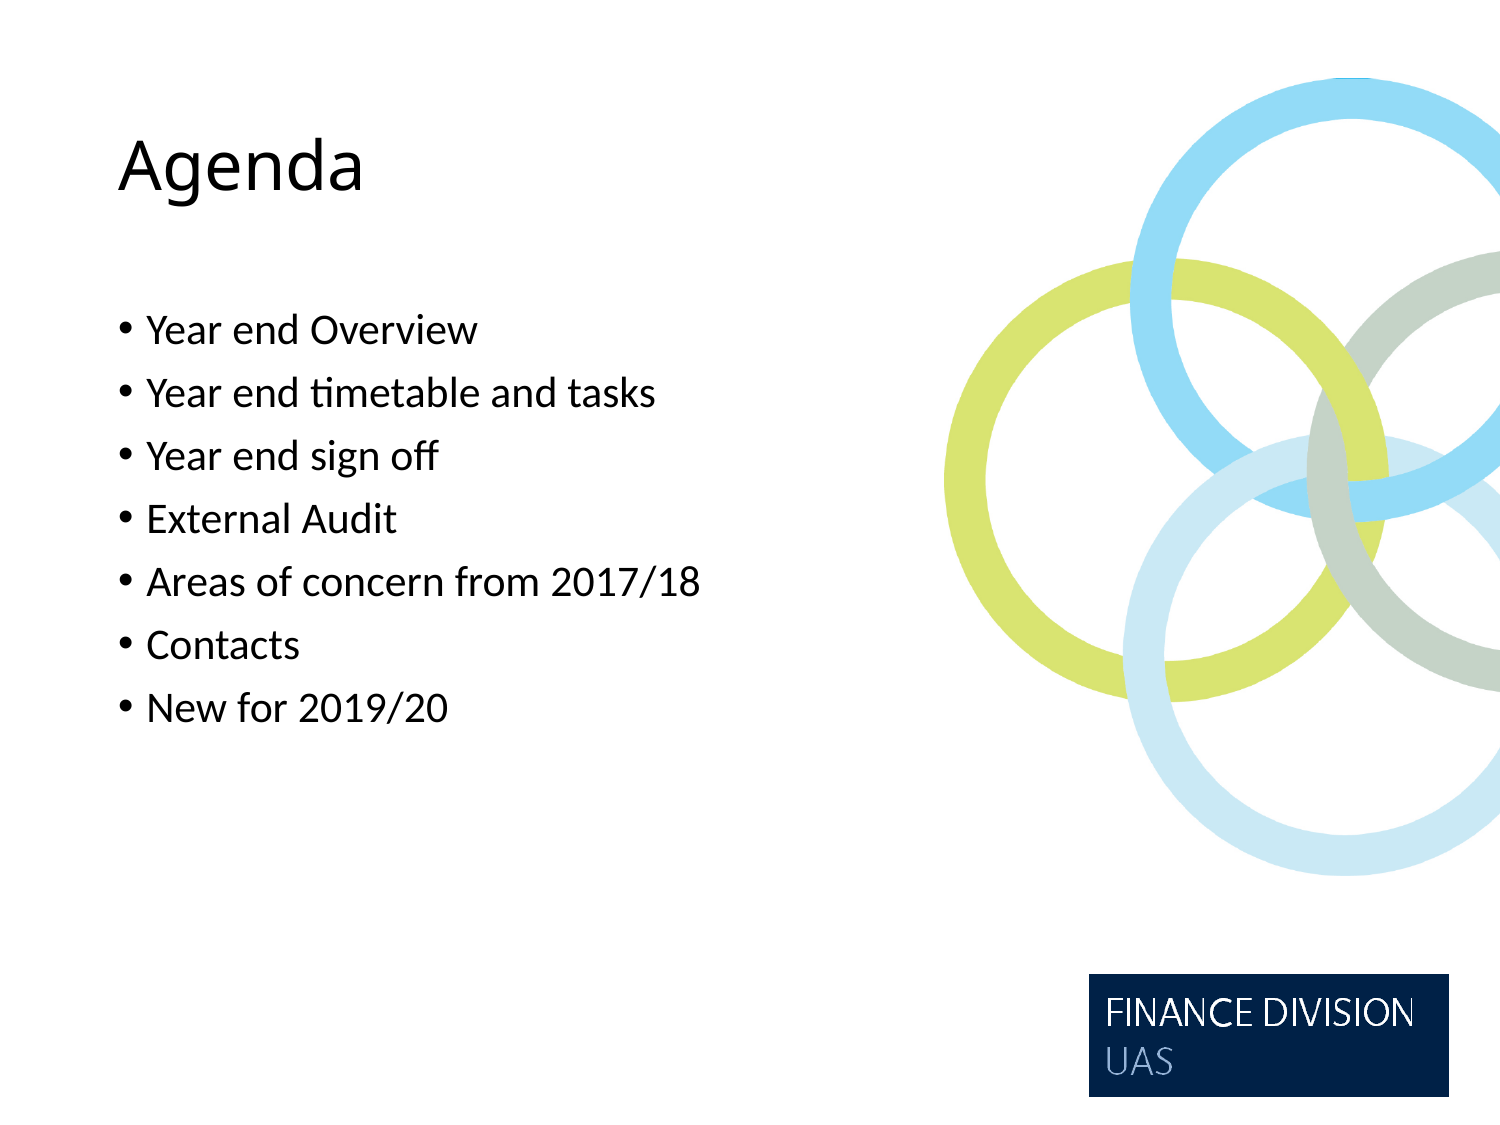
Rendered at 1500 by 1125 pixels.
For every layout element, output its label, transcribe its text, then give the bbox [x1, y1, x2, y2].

title Agenda [103, 59, 1397, 278]
list Year end Overview Year end timetable and tasks Year end sign off External Audit Areas of concern from 2017/18 Contacts New for 2019/20 [103, 299, 1397, 1014]
picture [1089, 974, 1449, 1097]
